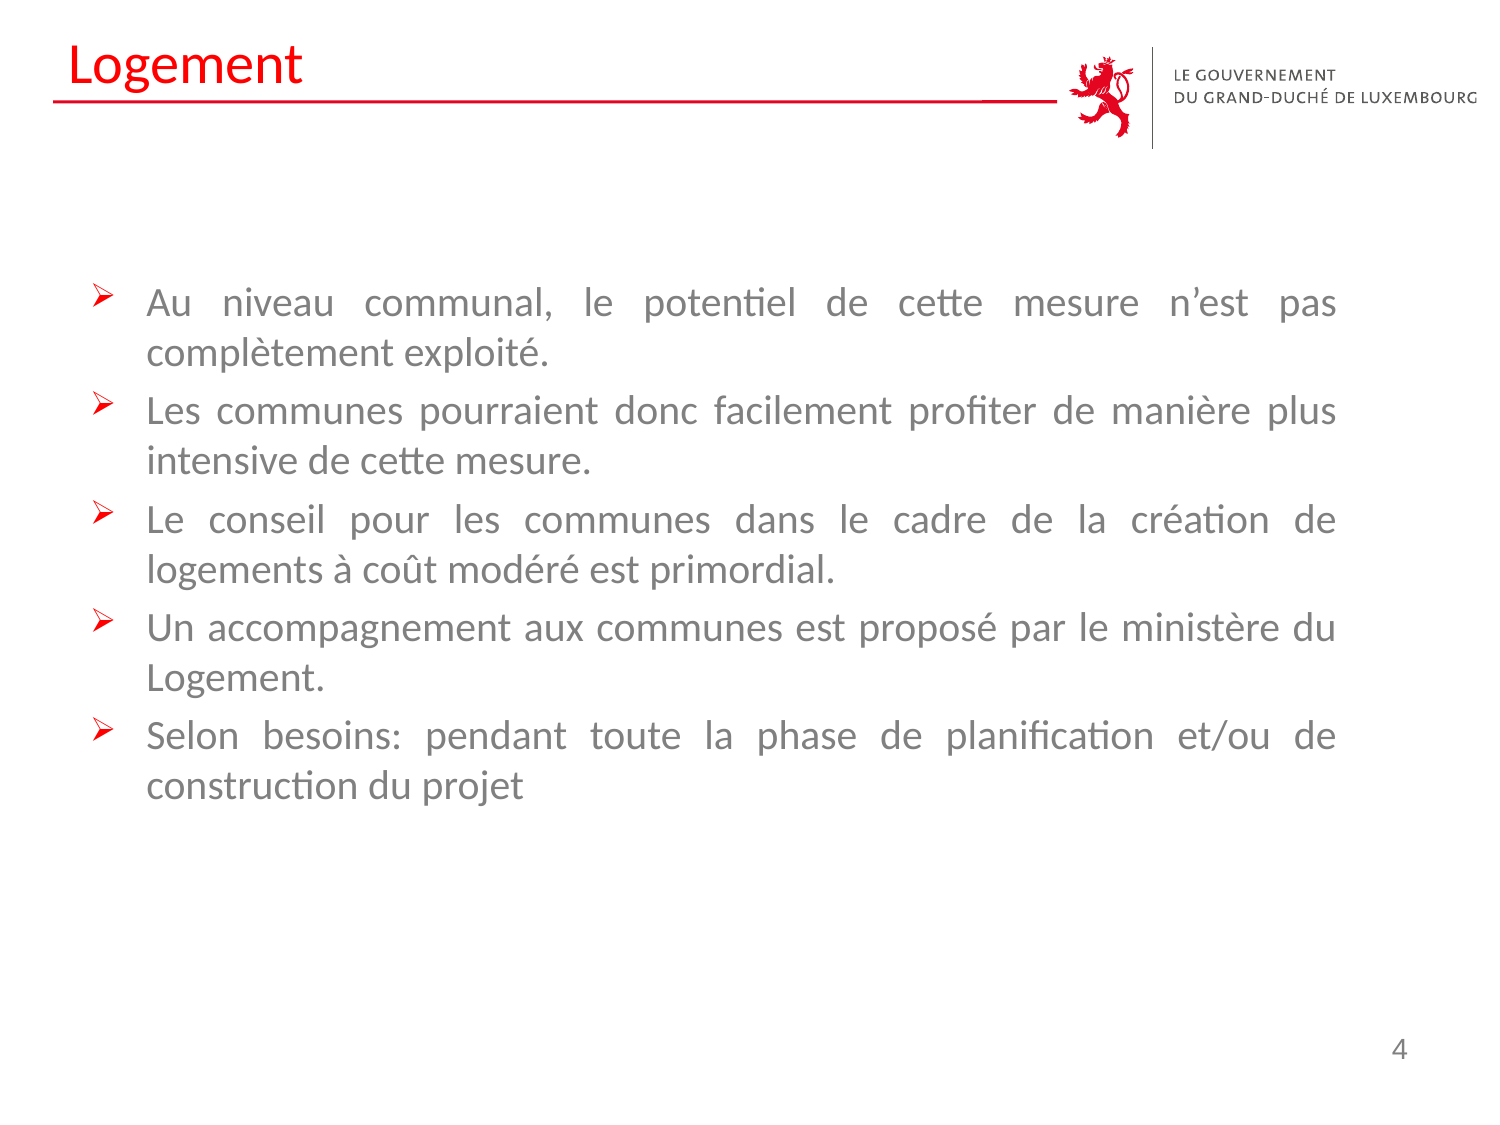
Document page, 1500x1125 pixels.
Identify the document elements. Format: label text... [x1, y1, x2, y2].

list Au niveau communal, le potentiel de cette mesure n’est pas complètement exploité. Les communes pourraient donc facilement profiter de manière plus intensive de cette mesure. Le conseil pour les communes dans le cadre de la création de logements à coût modéré est primordial. Un accompagnement aux communes est proposé par le ministère du Logement. Selon besoins: pendant toute la phase de planification et/ou de construction du projet [74, 266, 1353, 858]
slide_number 4 [1316, 1022, 1424, 1107]
title Logement [52, 18, 1070, 103]
